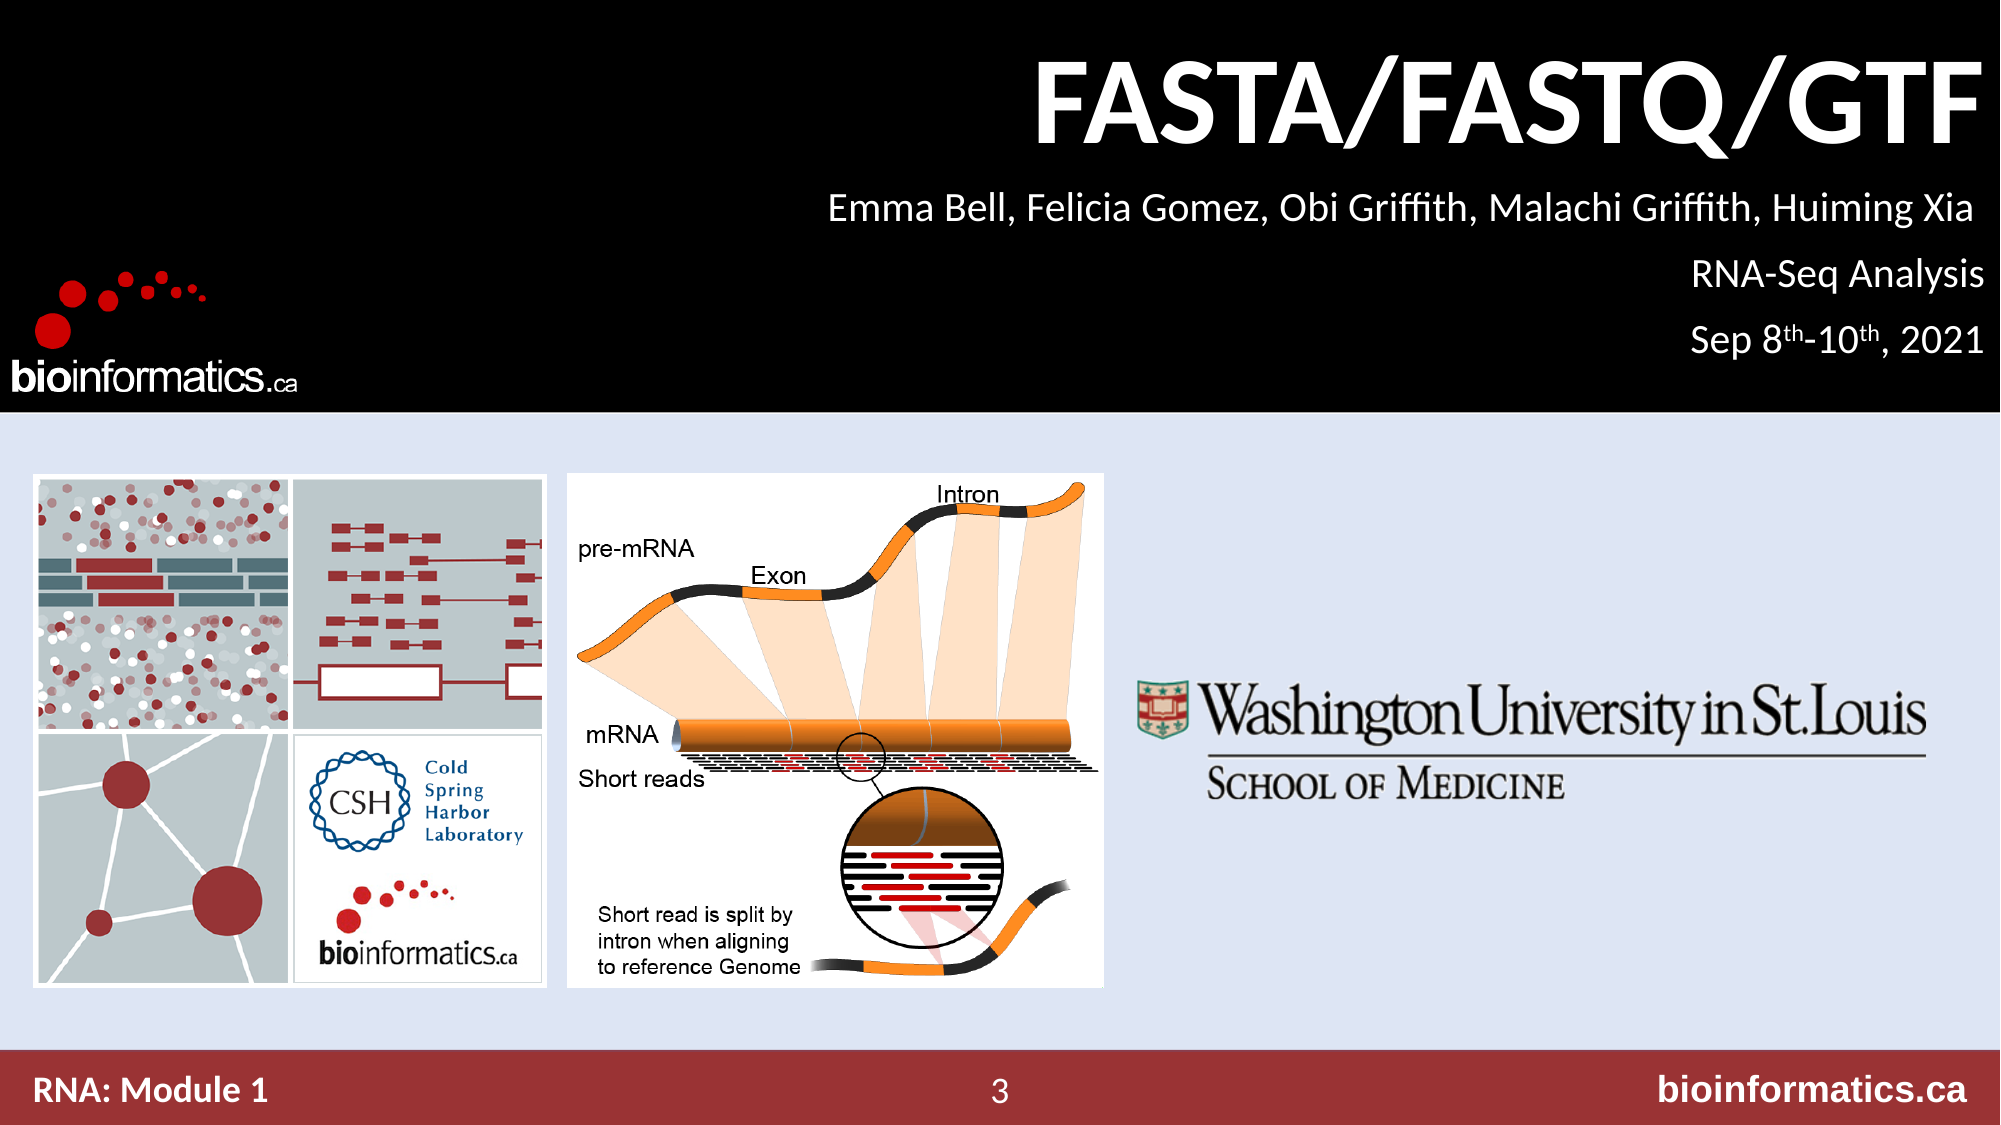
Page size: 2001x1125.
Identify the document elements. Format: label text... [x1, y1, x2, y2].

text_box [0, 413, 2000, 1052]
picture [33, 474, 547, 988]
picture [567, 473, 1104, 988]
subtitle Emma Bell, Felicia Gomez, Obi Griffith, Malachi Griffith, Huiming Xia RNA-Seq Analysis Sep 8th-10th, 2021 [500, 178, 2000, 413]
title FASTA/FASTQ/GTF [500, 0, 2000, 178]
picture [12, 271, 297, 392]
picture [1136, 612, 2000, 880]
